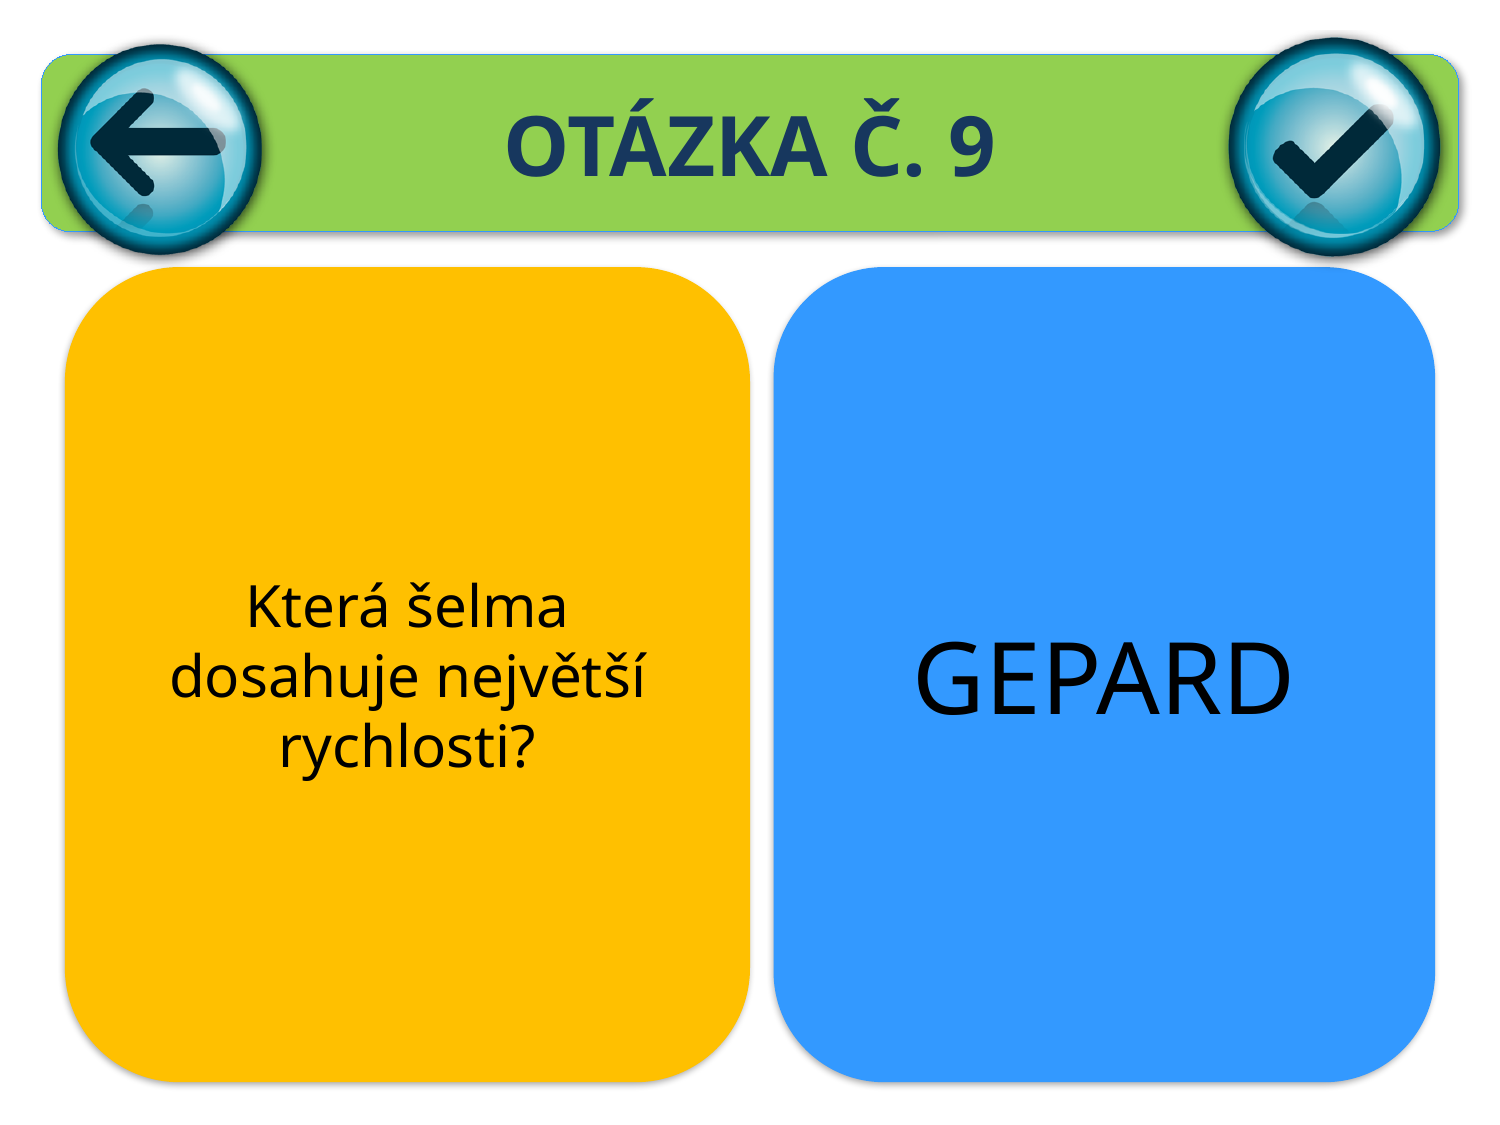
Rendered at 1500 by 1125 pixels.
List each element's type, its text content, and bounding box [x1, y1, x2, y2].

text_box OTÁZKA Č. 9 [283, 54, 1205, 232]
text_box GEPARD [773, 267, 1436, 1083]
picture [1210, 30, 1453, 279]
picture [40, 30, 278, 277]
text_box Která šelma dosahuje největší rychlosti? [64, 267, 751, 1083]
